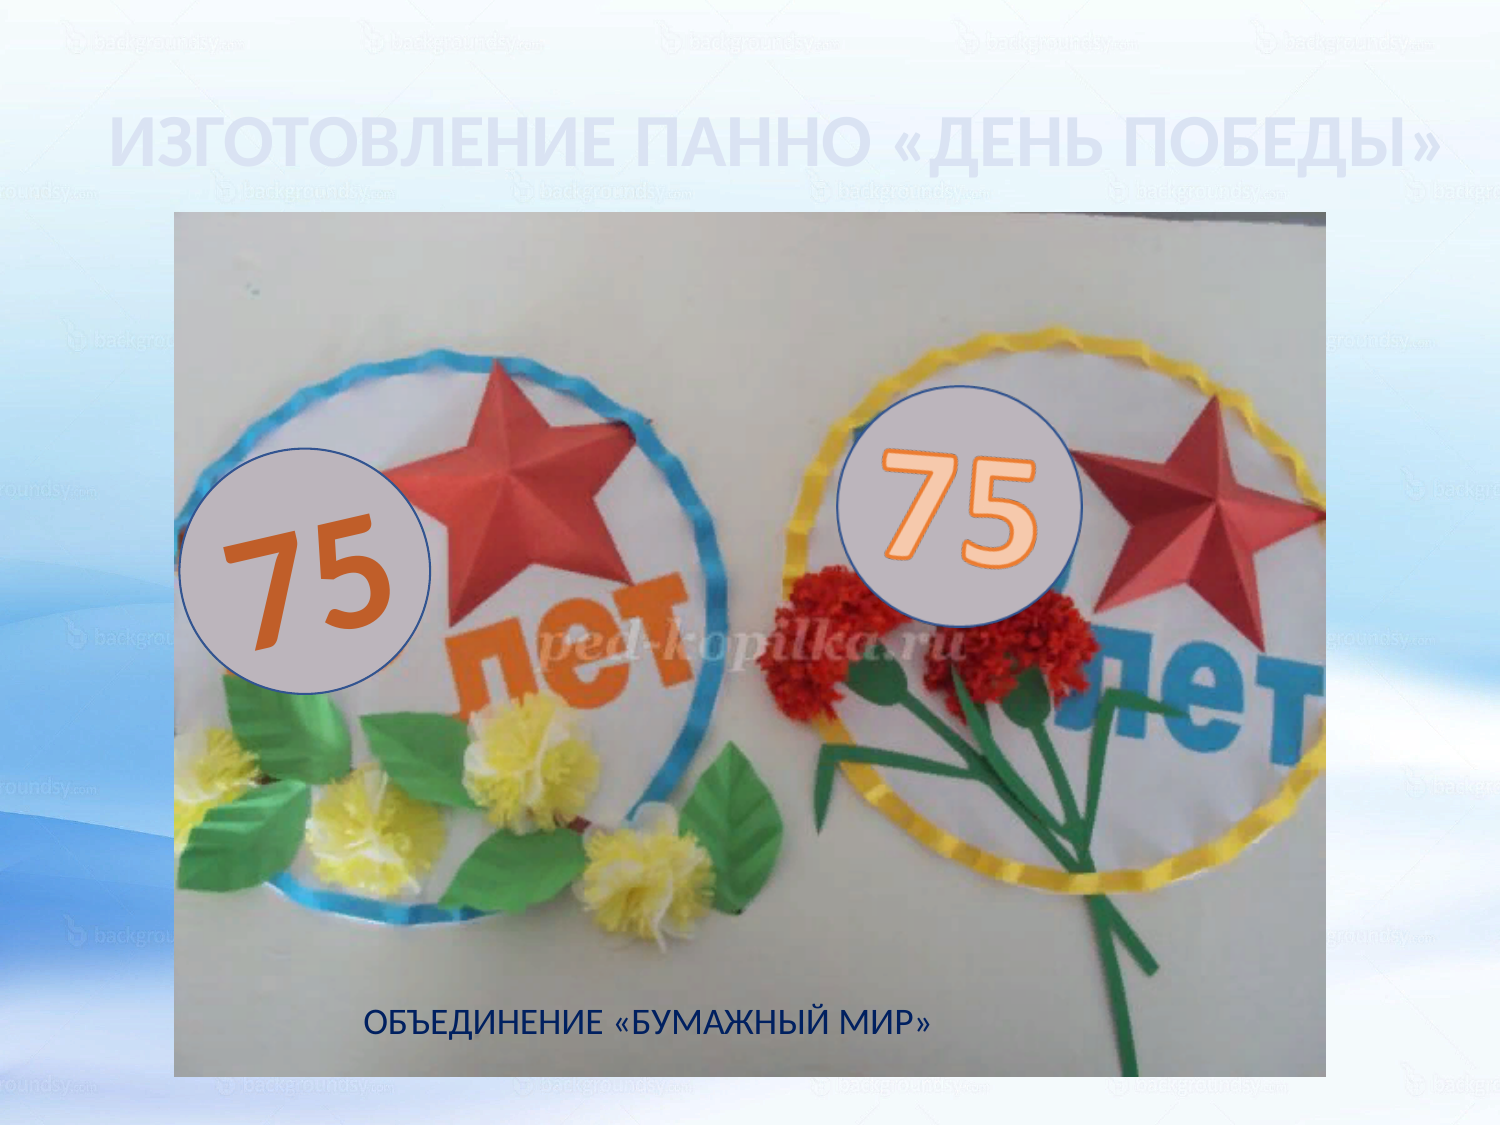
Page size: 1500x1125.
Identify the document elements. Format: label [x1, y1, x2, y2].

picture [0, 0, 1500, 1125]
list [174, 212, 1326, 1077]
